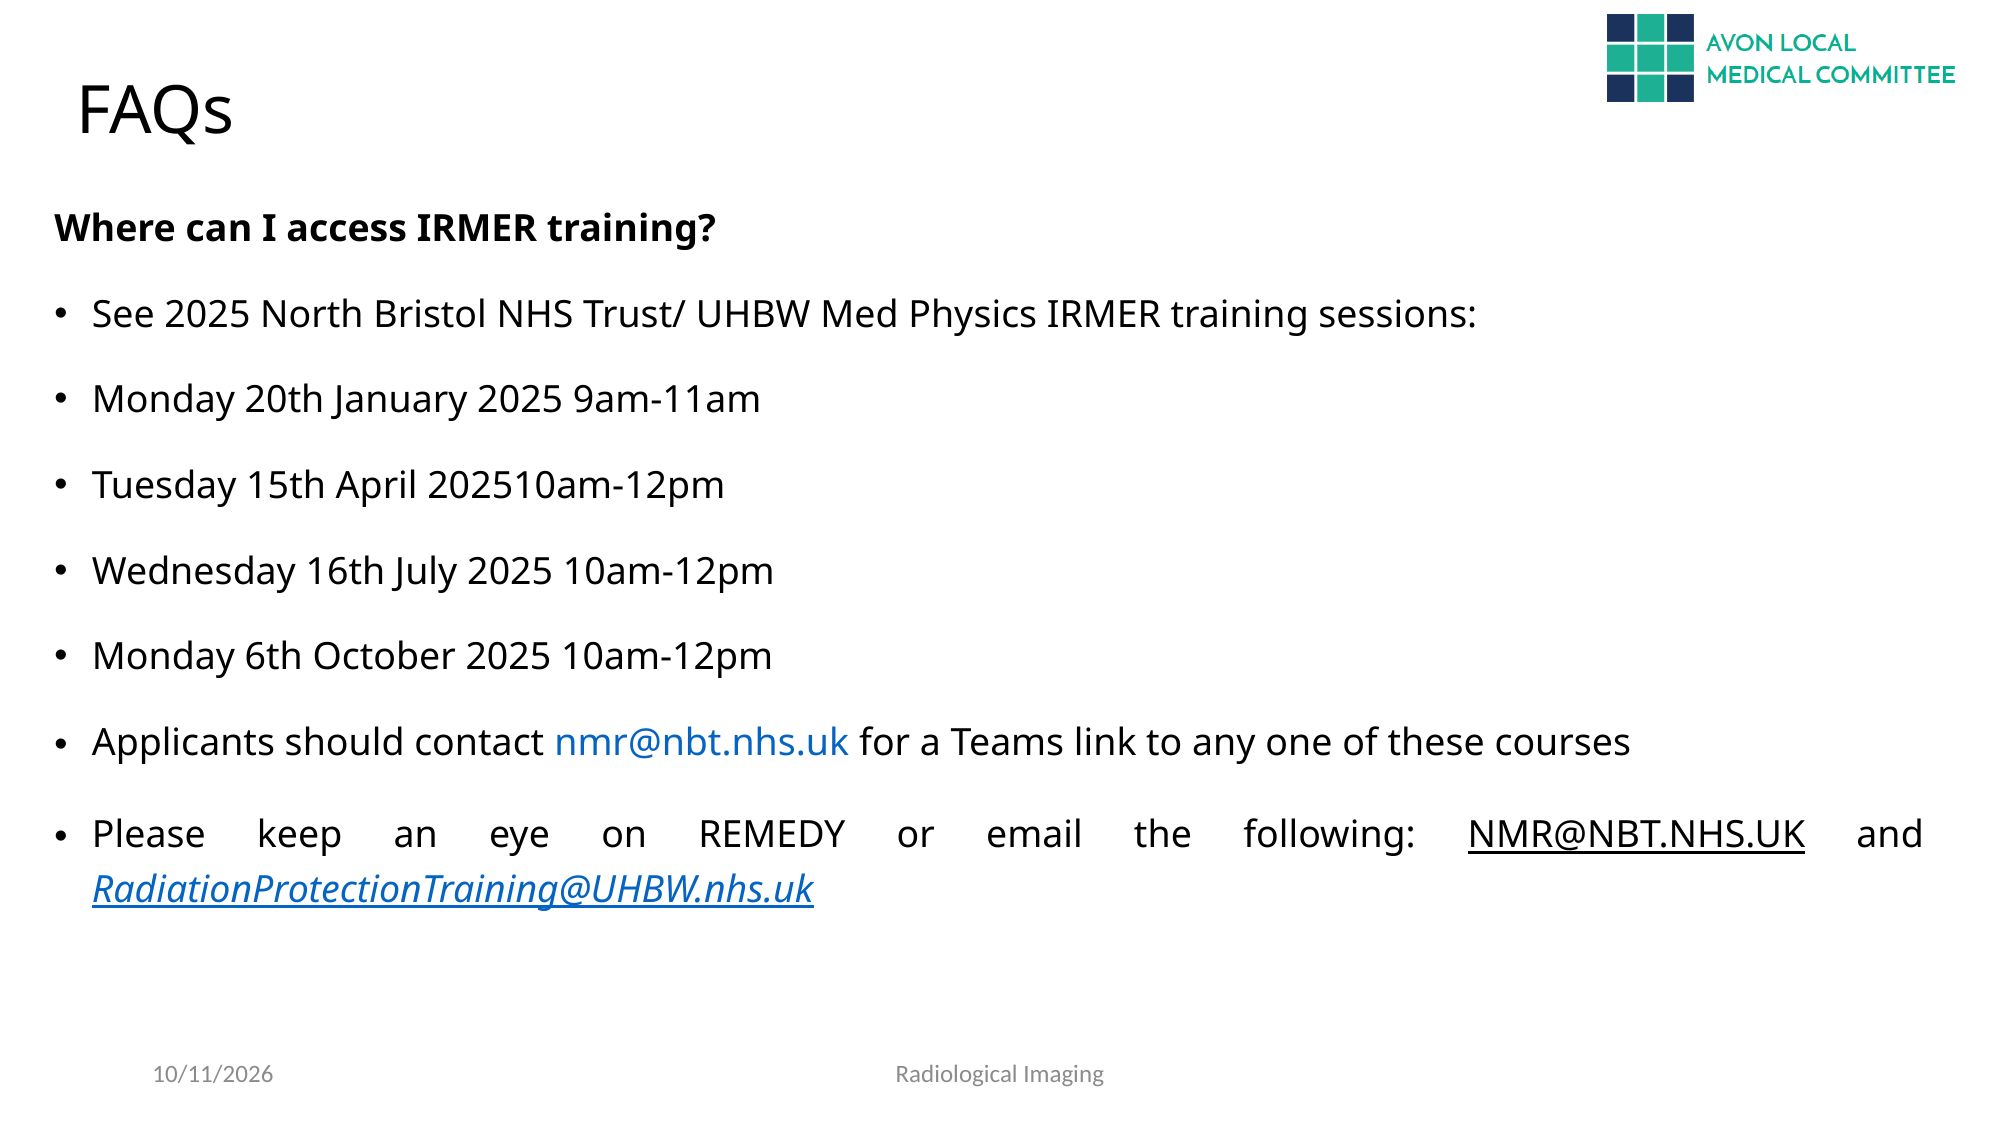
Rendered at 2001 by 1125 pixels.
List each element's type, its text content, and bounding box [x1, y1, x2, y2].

list Where can I access IRMER training? See 2025 North Bristol NHS Trust/ UHBW Med Physics IRMER training sessions: Monday 20th January 2025 9am-11am Tuesday 15th April 202510am-12pm Wednesday 16th July 2025 10am-12pm Monday 6th October 2025 10am-12pm Applicants should contact nmr@nbt.nhs.uk for a Teams link to any one of these courses Please keep an eye on REMEDY or email the following: NMR@NBT.NHS.UK and RadiationProtectionTraining@UHBW.nhs.uk [39, 193, 1939, 1043]
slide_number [137, 1042, 588, 1103]
footer Radiological Imaging [662, 1042, 1338, 1103]
picture [1594, 14, 1978, 106]
title FAQs [61, 0, 1338, 193]
